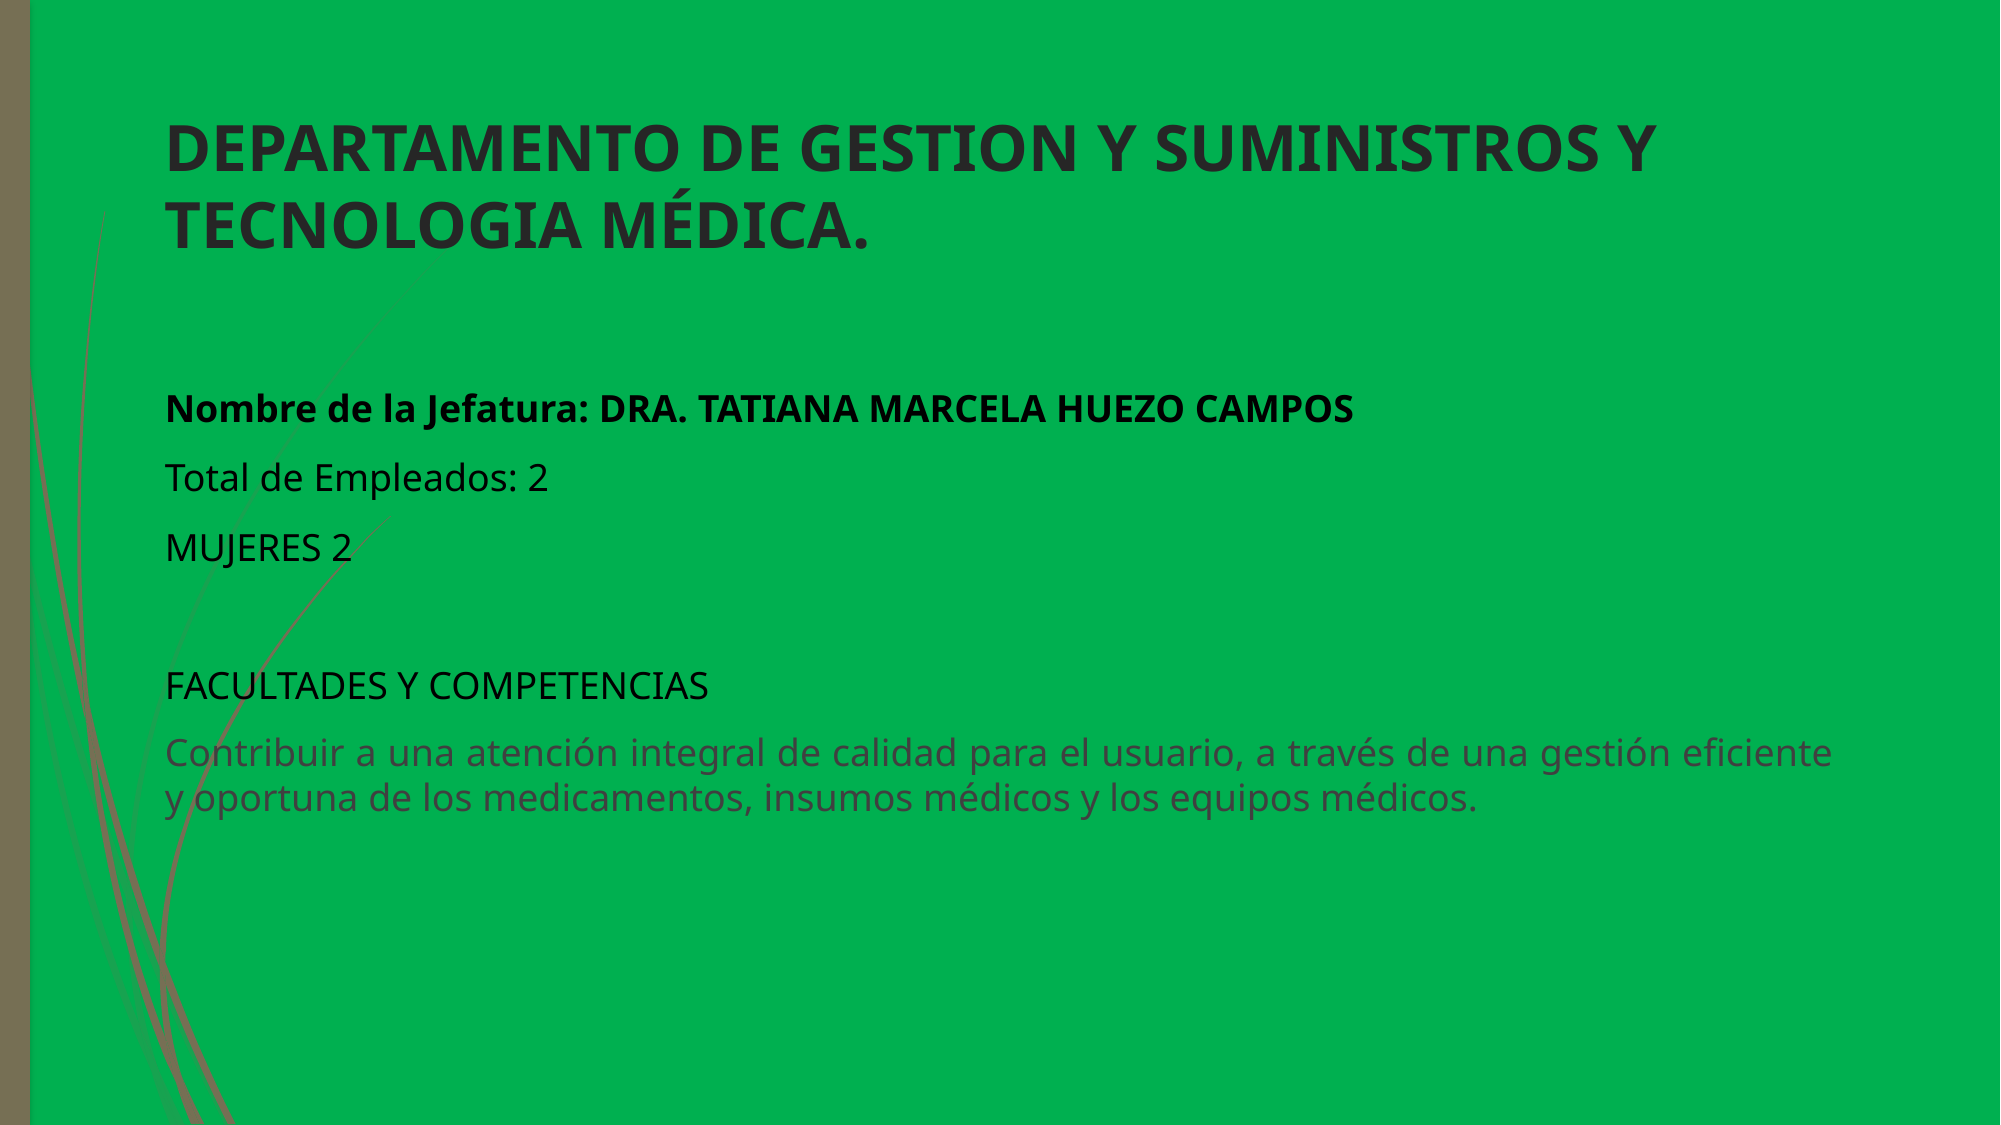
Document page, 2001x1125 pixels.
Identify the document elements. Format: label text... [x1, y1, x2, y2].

title DEPARTAMENTO DE GESTION Y SUMINISTROS Y TECNOLOGIA MÉDICA. [149, 99, 1851, 244]
list Nombre de la Jefatura: DRA. TATIANA MARCELA HUEZO CAMPOS Total de Empleados: 2 MUJERES 2 FACULTADES Y COMPETENCIAS Contribuir a una atención integral de calidad para el usuario, a través de una gestión eficiente y oportuna de los medicamentos, insumos médicos y los equipos médicos. [149, 244, 1851, 956]
